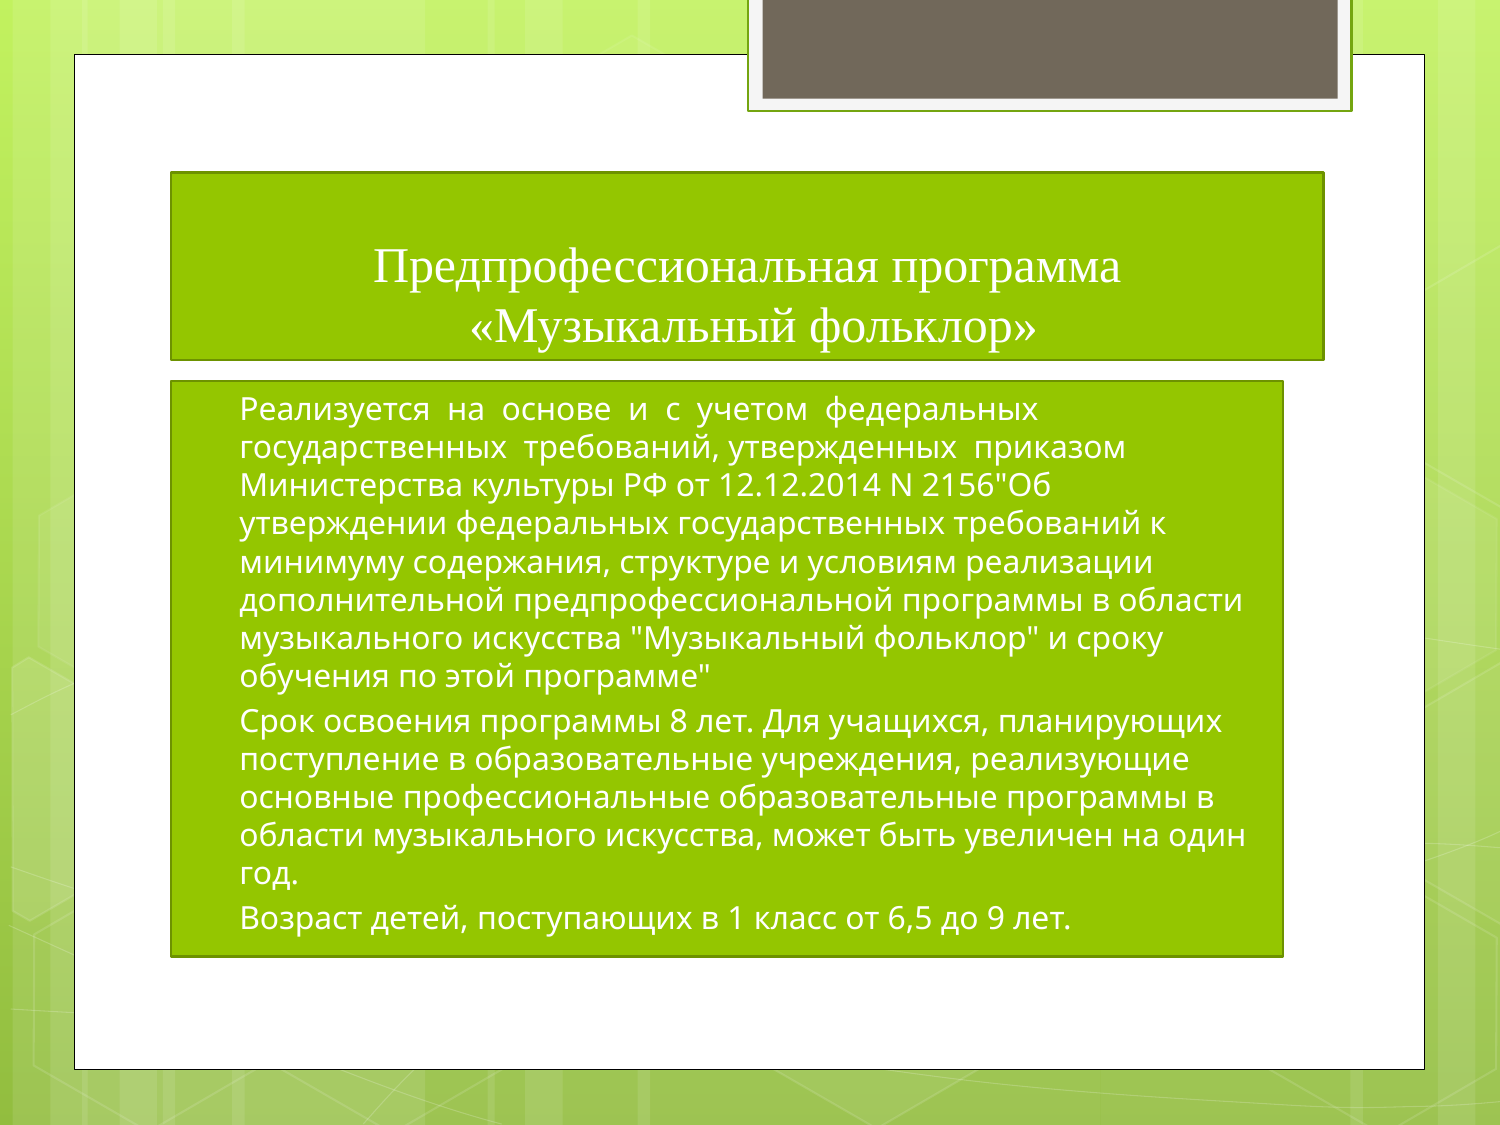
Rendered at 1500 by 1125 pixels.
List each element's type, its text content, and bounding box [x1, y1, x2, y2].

title Предпрофессиональная программа «Музыкальный фольклор» [170, 171, 1325, 361]
list Реализуется на основе и с учетом федеральных государственных требований, утвержденных приказом Министерства культуры РФ от 12.12.2014 N 2156"Об утверждении федеральных государственных требований к минимуму содержания, структуре и условиям реализации дополнительной предпрофессиональной программы в области музыкального искусства "Музыкальный фольклор" и сроку обучения по этой программе" Срок освоения программы 8 лет. Для учащихся, планирующих поступление в образовательные учреждения, реализующие основные профессиональные образовательные программы в области музыкального искусства, может быть увеличен на один год. Возраст детей, поступающих в 1 класс от 6,5 до 9 лет. [170, 380, 1284, 958]
